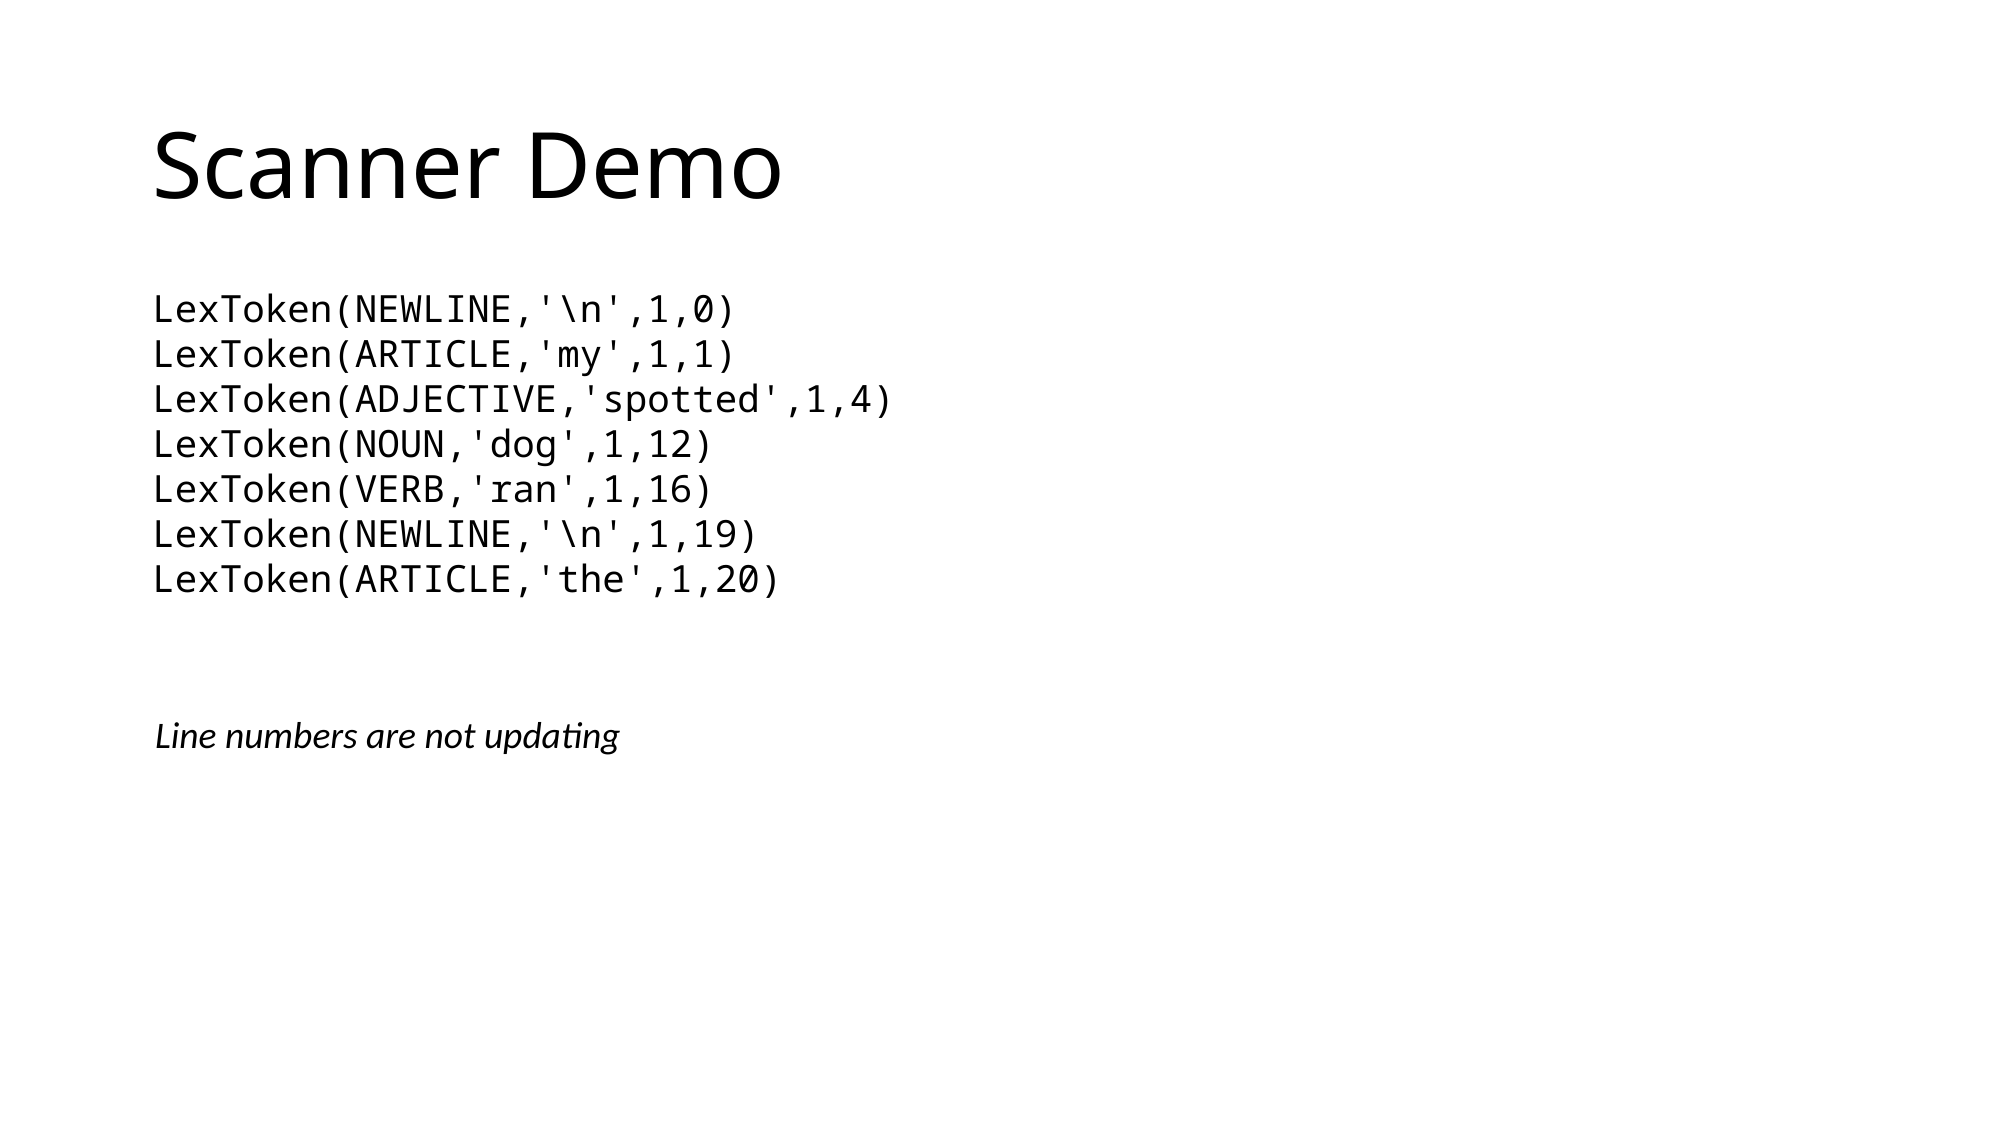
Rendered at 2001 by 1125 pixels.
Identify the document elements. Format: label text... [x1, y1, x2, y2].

text_box Line numbers are not updating [140, 703, 636, 763]
text_box LexToken(NEWLINE,'\n',1,0) LexToken(ARTICLE,'my',1,1) LexToken(ADJECTIVE,'spotted',1,4) LexToken(NOUN,'dog',1,12) LexToken(VERB,'ran',1,16) LexToken(NEWLINE,'\n',1,19) LexToken(ARTICLE,'the',1,20) [137, 277, 1138, 607]
title Scanner Demo [137, 59, 1863, 278]
text_box [137, 603, 1863, 764]
